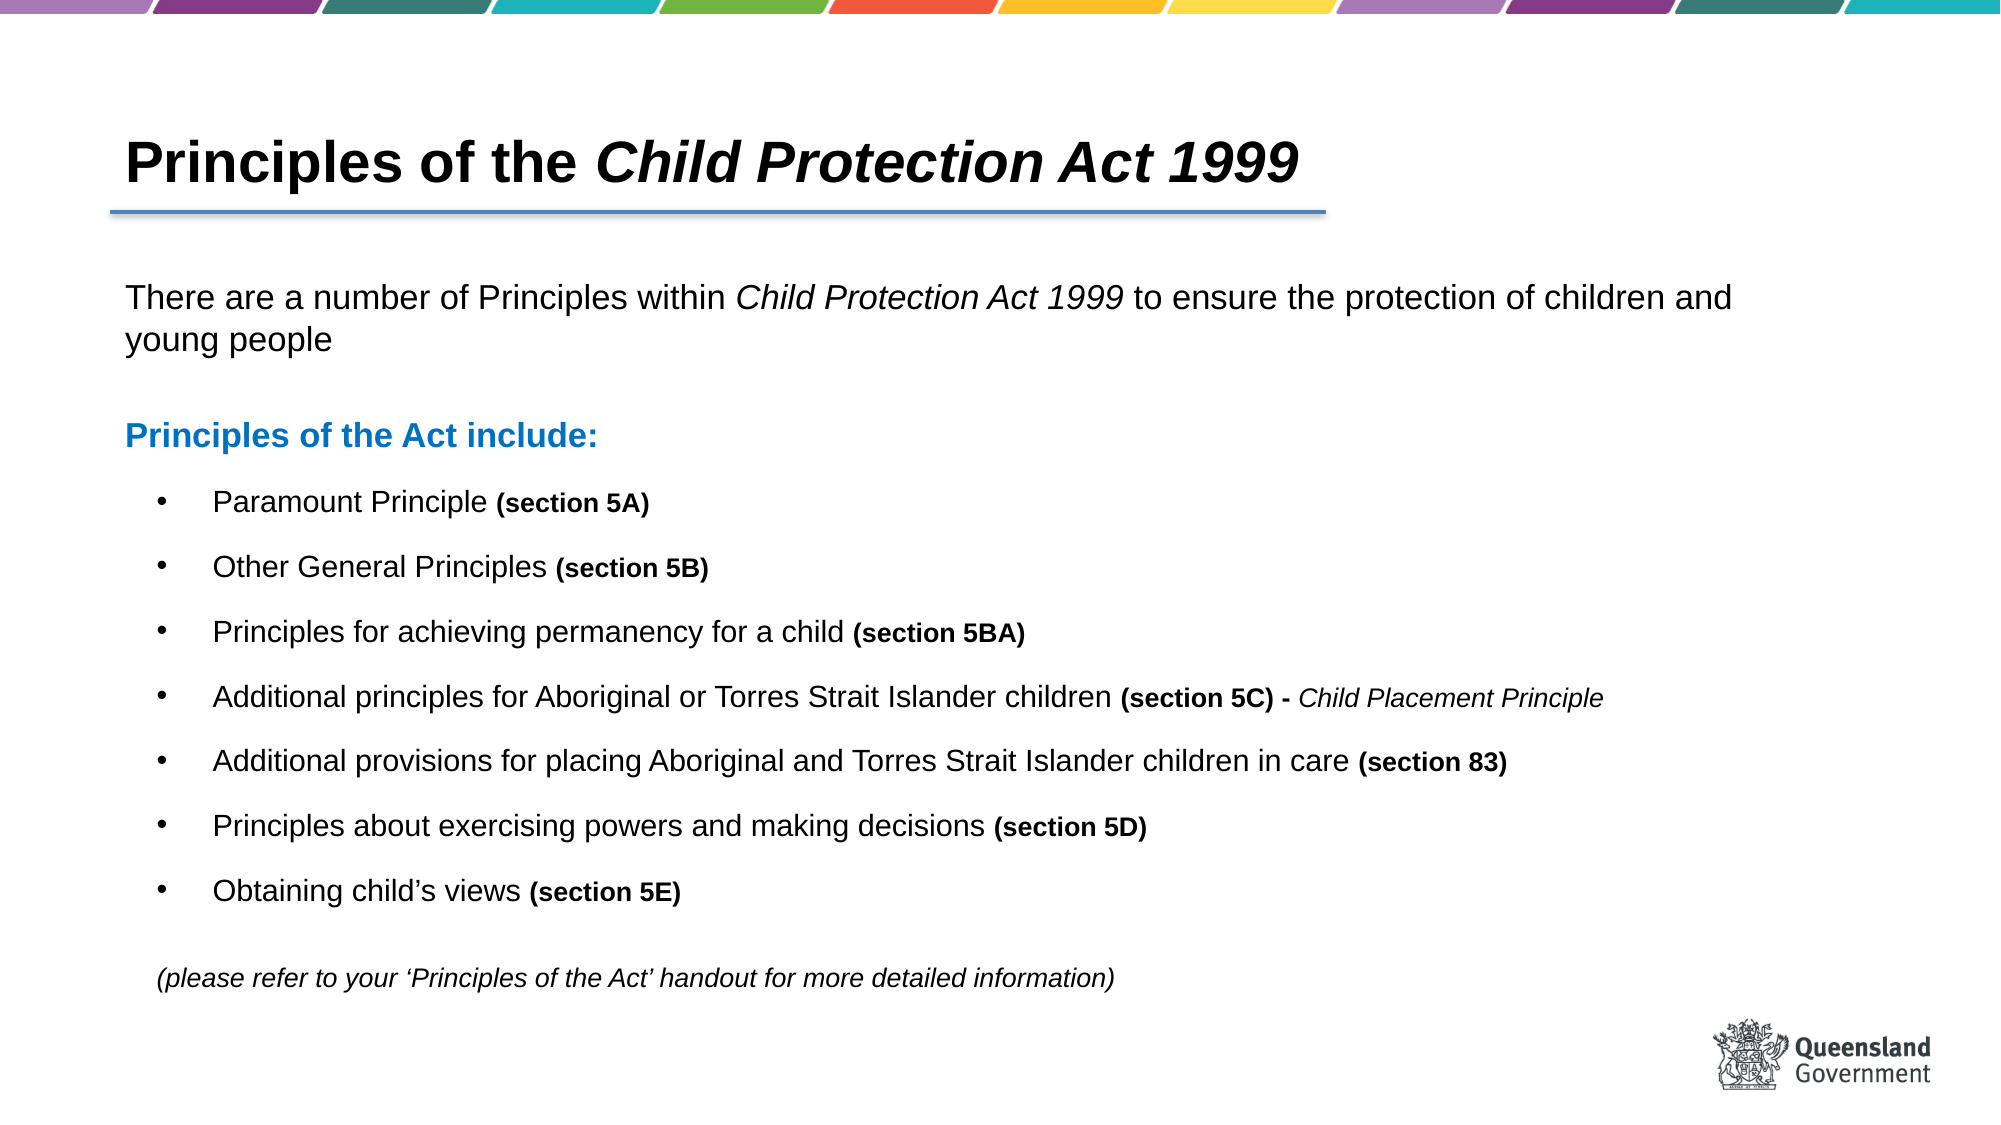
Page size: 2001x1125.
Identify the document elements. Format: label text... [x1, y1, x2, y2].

text_box Principles of the Child Protection Act 1999 [110, 116, 1365, 203]
text_box There are a number of Principles within Child Protection Act 1999 to ensure the protection of children and young people Principles of the Act include: Paramount Principle (section 5A) Other General Principles (section 5B) Principles for achieving permanency for a child (section 5BA) Additional principles for Aboriginal or Torres Strait Islander children (section 5C) - Child Placement Principle Additional provisions for placing Aboriginal and Torres Strait Islander children in care (section 83) Principles about exercising powers and making decisions (section 5D) Obtaining child’s views (section 5E) (please refer to your ‘Principles of the Act’ handout for more detailed information) [110, 267, 1779, 1009]
picture [0, 0, 2001, 1125]
